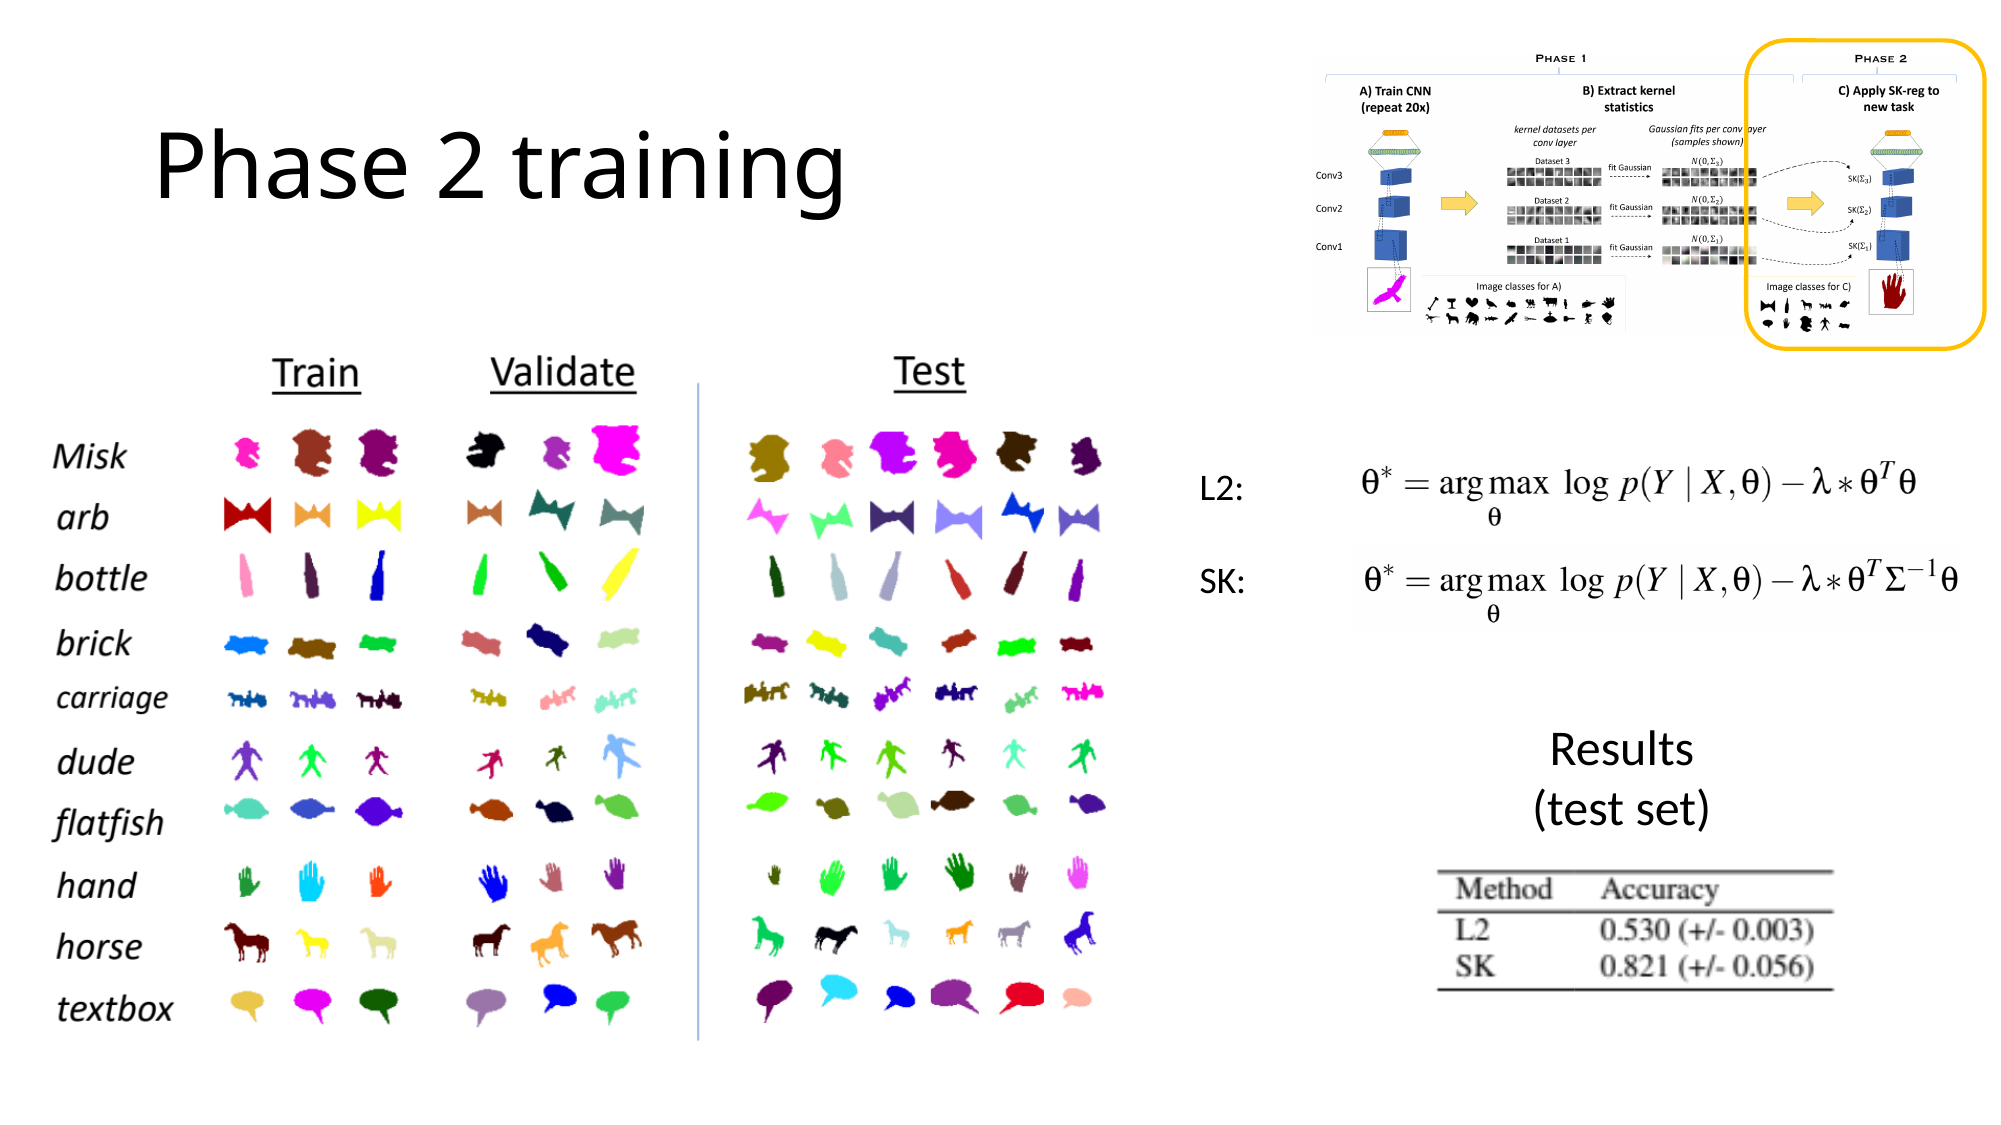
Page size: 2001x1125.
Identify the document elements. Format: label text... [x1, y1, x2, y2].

picture [44, 334, 1109, 1066]
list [1410, 844, 1574, 1007]
picture [1309, 53, 1961, 336]
text_box Results (test set) [1415, 707, 1829, 843]
text_box [1755, 39, 1986, 350]
picture [1574, 844, 1849, 1007]
text_box SK: [1184, 548, 1274, 609]
picture [1350, 544, 1960, 632]
picture [1350, 432, 1919, 539]
text_box L2: [1184, 455, 1274, 515]
title Phase 2 training [137, 59, 1309, 278]
